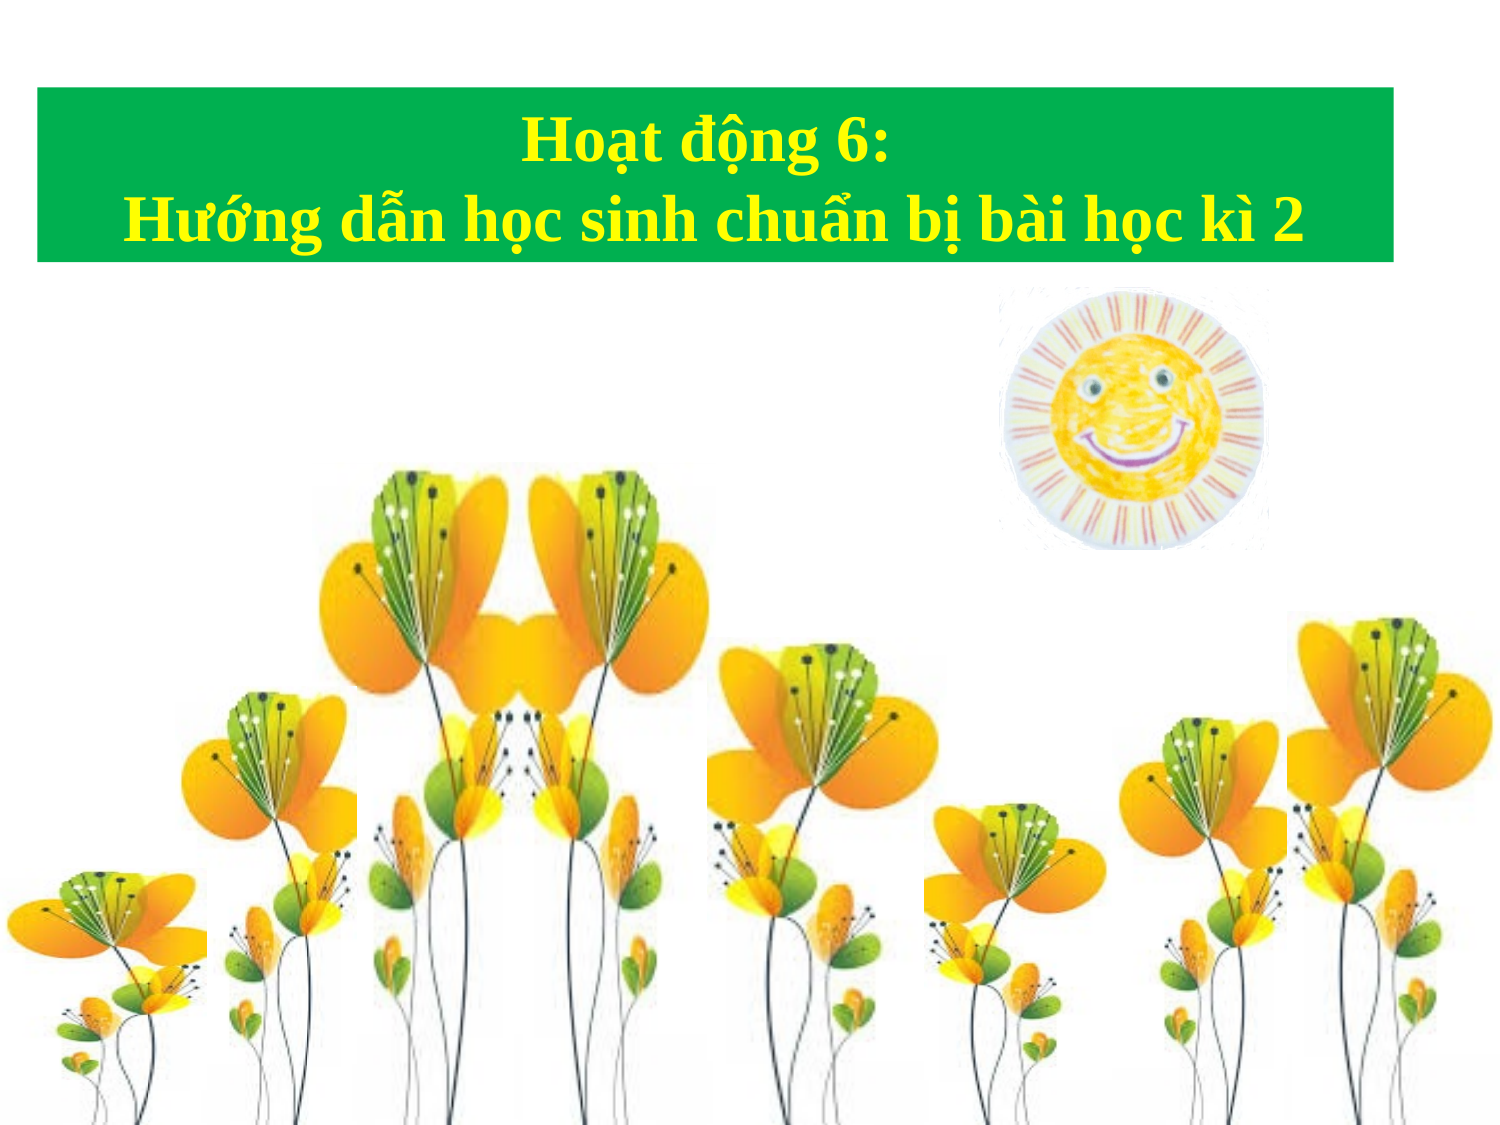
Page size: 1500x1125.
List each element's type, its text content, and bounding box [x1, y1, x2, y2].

picture [999, 287, 1269, 551]
text_box Hoạt động 6: Hướng dẫn học sinh chuẩn bị bài học kì 2 [37, 87, 1394, 263]
picture [0, 462, 1500, 1125]
